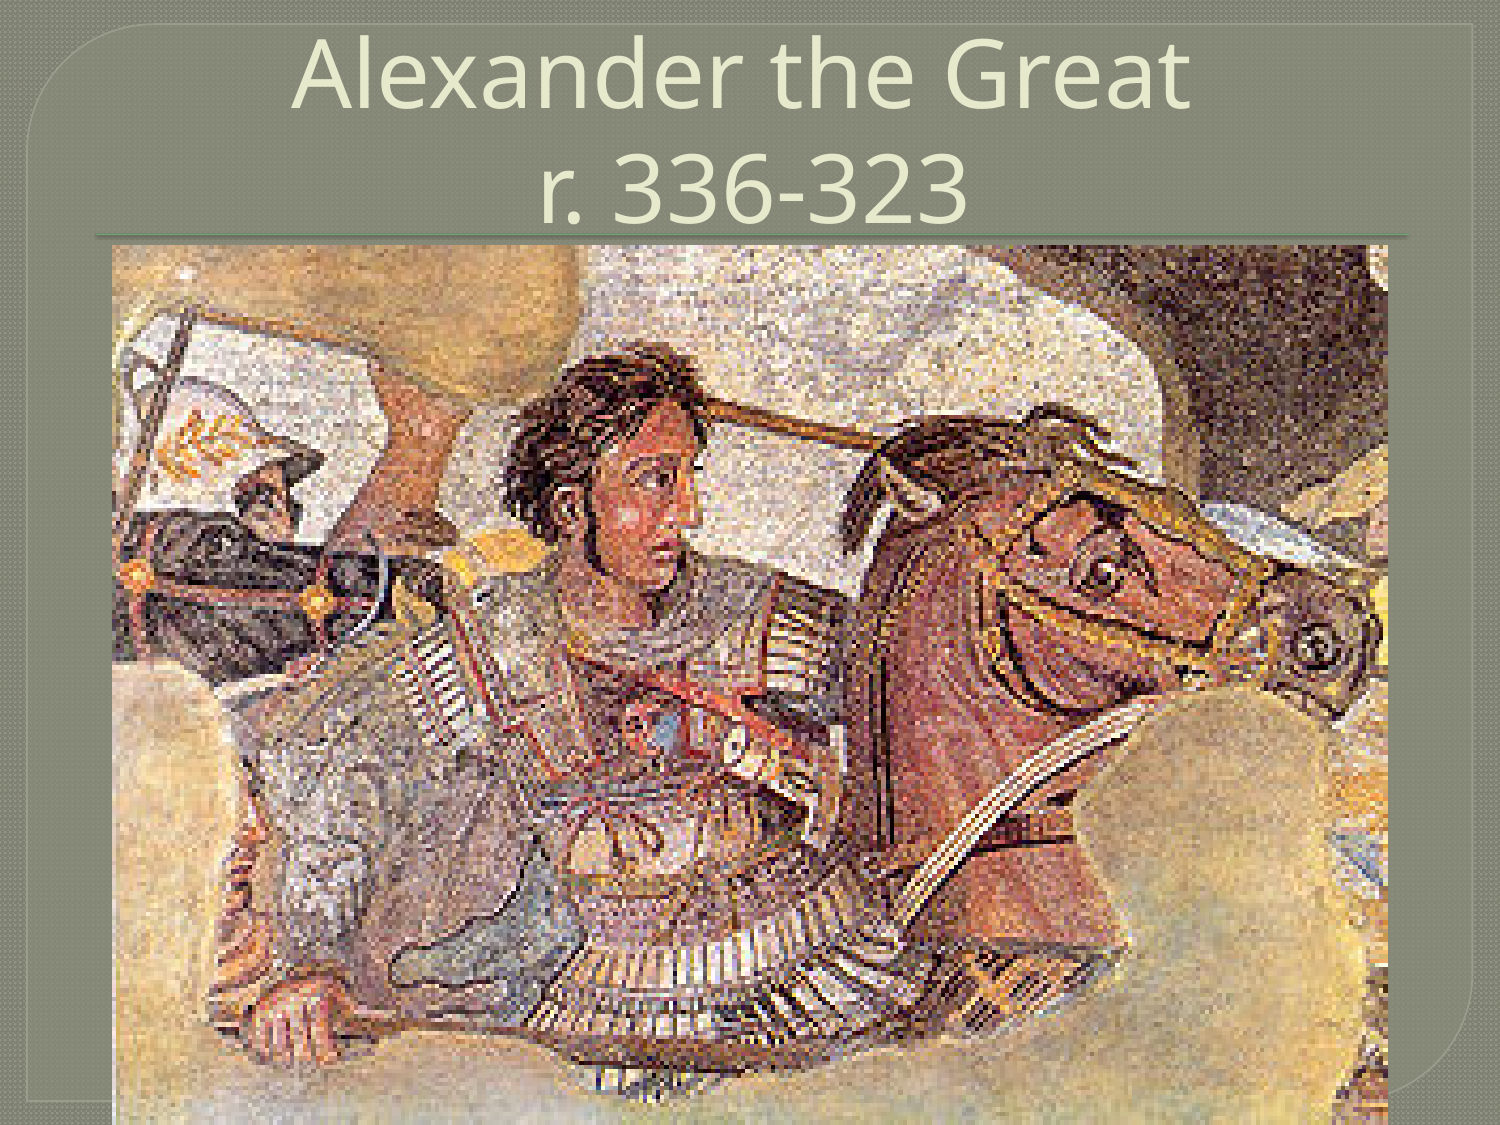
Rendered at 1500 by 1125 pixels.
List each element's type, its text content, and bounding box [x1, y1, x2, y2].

picture [112, 244, 1388, 1125]
title Alexander the Great r. 336-323 [62, 0, 1413, 250]
